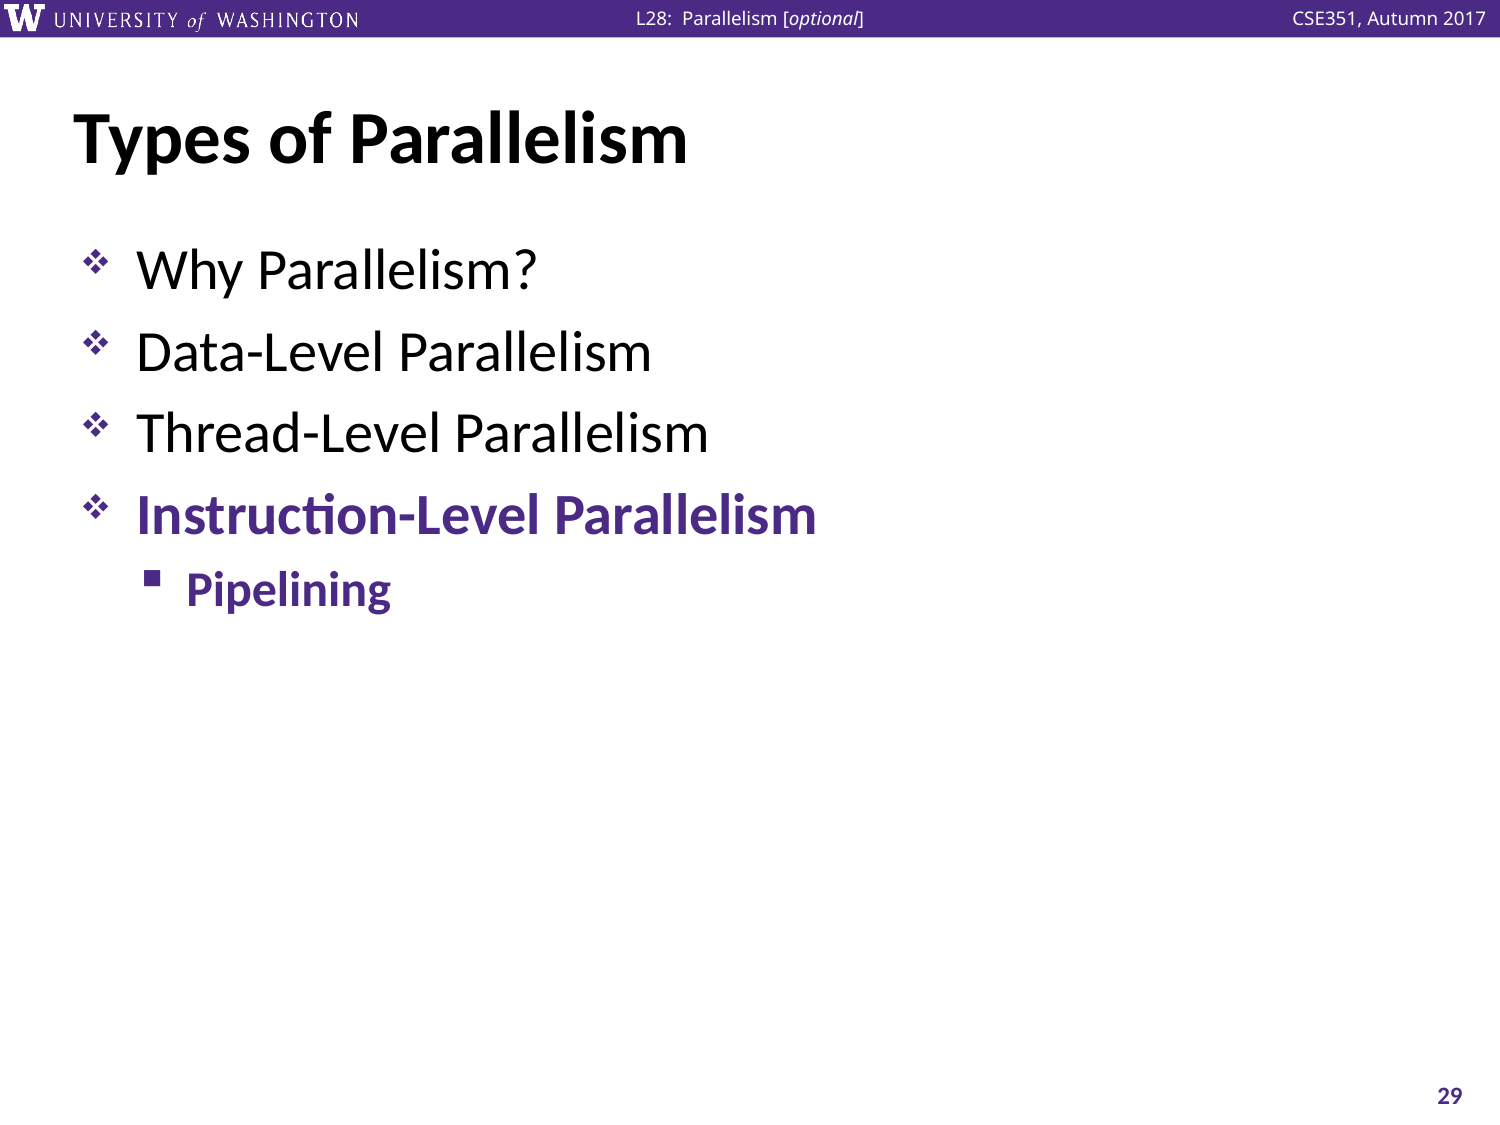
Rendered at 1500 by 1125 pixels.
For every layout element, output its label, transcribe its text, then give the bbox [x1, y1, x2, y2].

title Types of Parallelism [58, 71, 1438, 197]
list Why Parallelism? Data-Level Parallelism Thread-Level Parallelism Instruction-Level Parallelism Pipelining [64, 223, 1438, 1040]
slide_number 29 [1400, 1065, 1500, 1125]
picture [4, 4, 358, 32]
